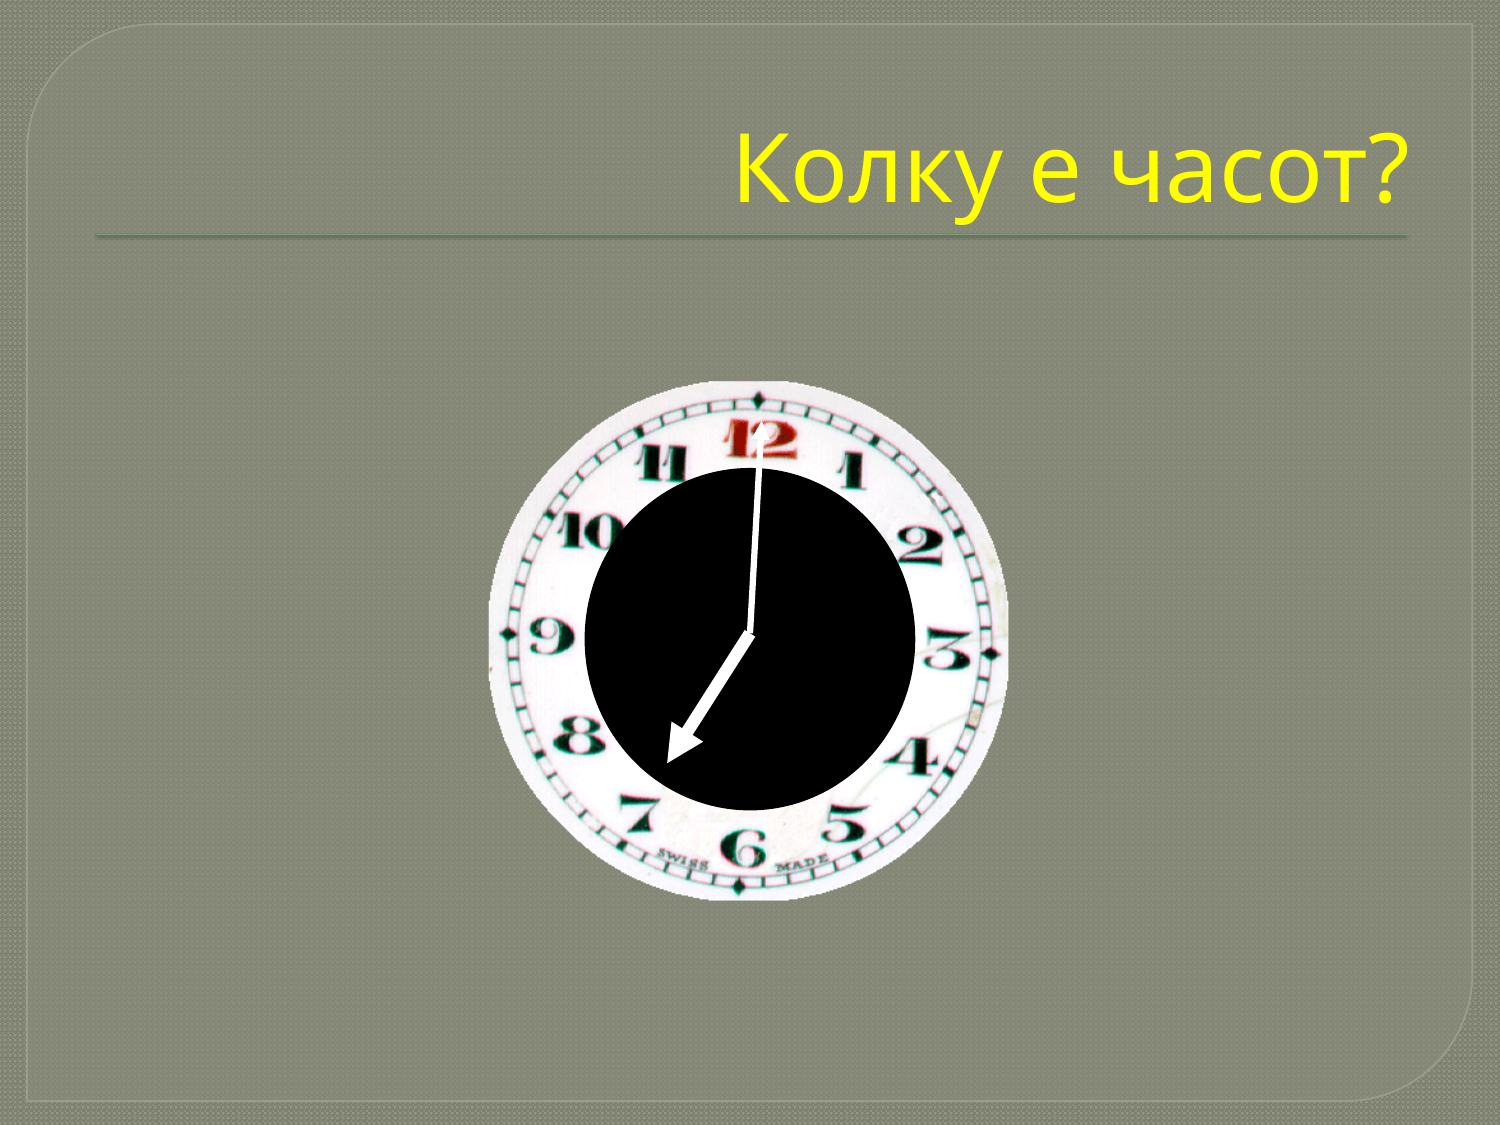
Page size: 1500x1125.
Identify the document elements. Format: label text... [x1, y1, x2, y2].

title Колку е часот? [75, 41, 1425, 230]
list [406, 269, 1094, 1013]
